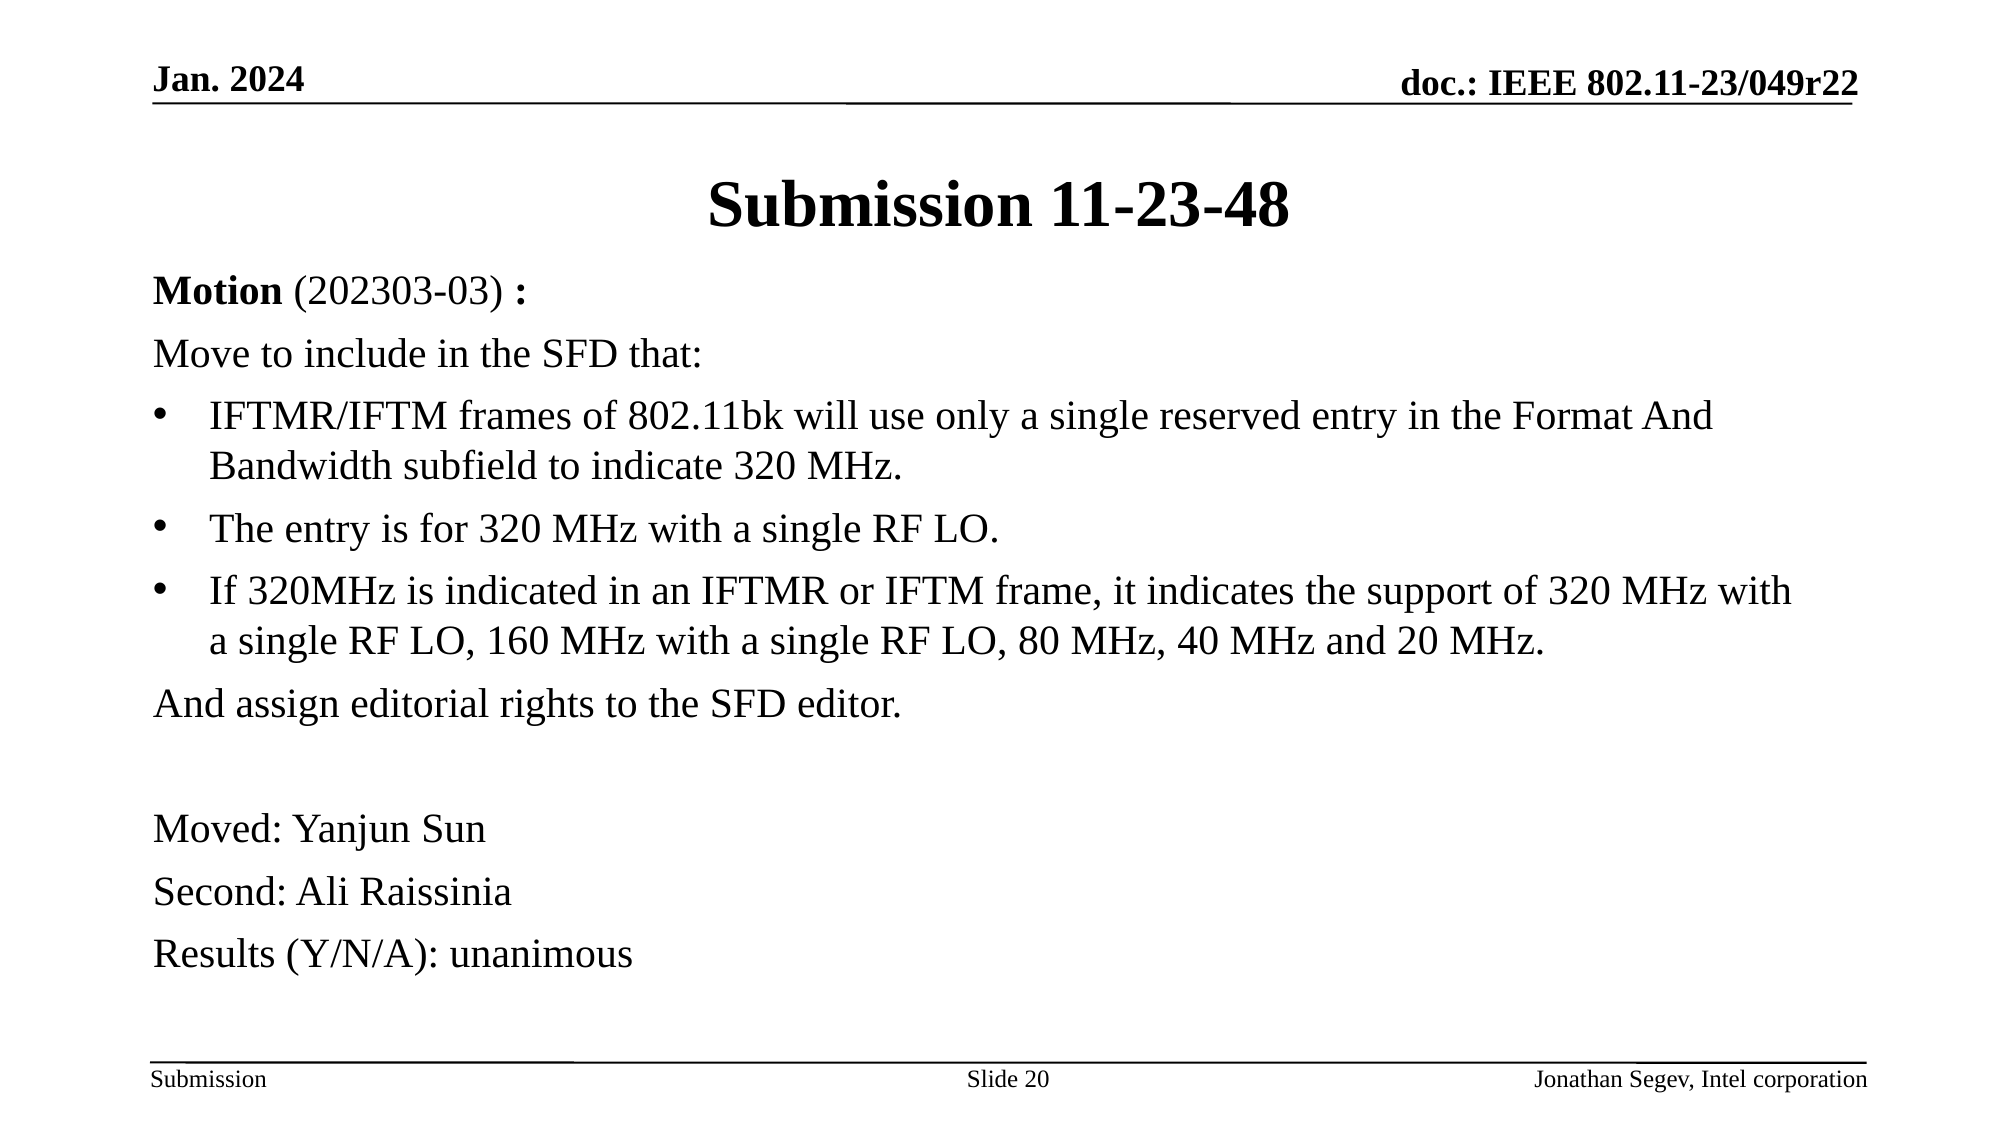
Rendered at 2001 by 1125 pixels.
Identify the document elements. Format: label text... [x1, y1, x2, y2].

title Submission 11-23-48 [149, 112, 1850, 288]
list Motion (202303-03) : Move to include in the SFD that: IFTMR/IFTM frames of 802.11bk will use only a single reserved entry in the Format And Bandwidth subfield to indicate 320 MHz. The entry is for 320 MHz with a single RF LO. If 320MHz is indicated in an IFTMR or IFTM frame, it indicates the support of 320 MHz with a single RF LO, 160 MHz with a single RF LO, 80 MHz, 40 MHz and 20 MHz. And assign editorial rights to the SFD editor. Moved: Yanjun Sun Second: Ali Raissinia Results (Y/N/A): unanimous [137, 255, 1838, 1000]
footer Jonathan Segev, Intel corporation [1171, 1061, 1869, 1093]
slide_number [152, 54, 563, 100]
slide_number Slide 20 [950, 1061, 1067, 1123]
